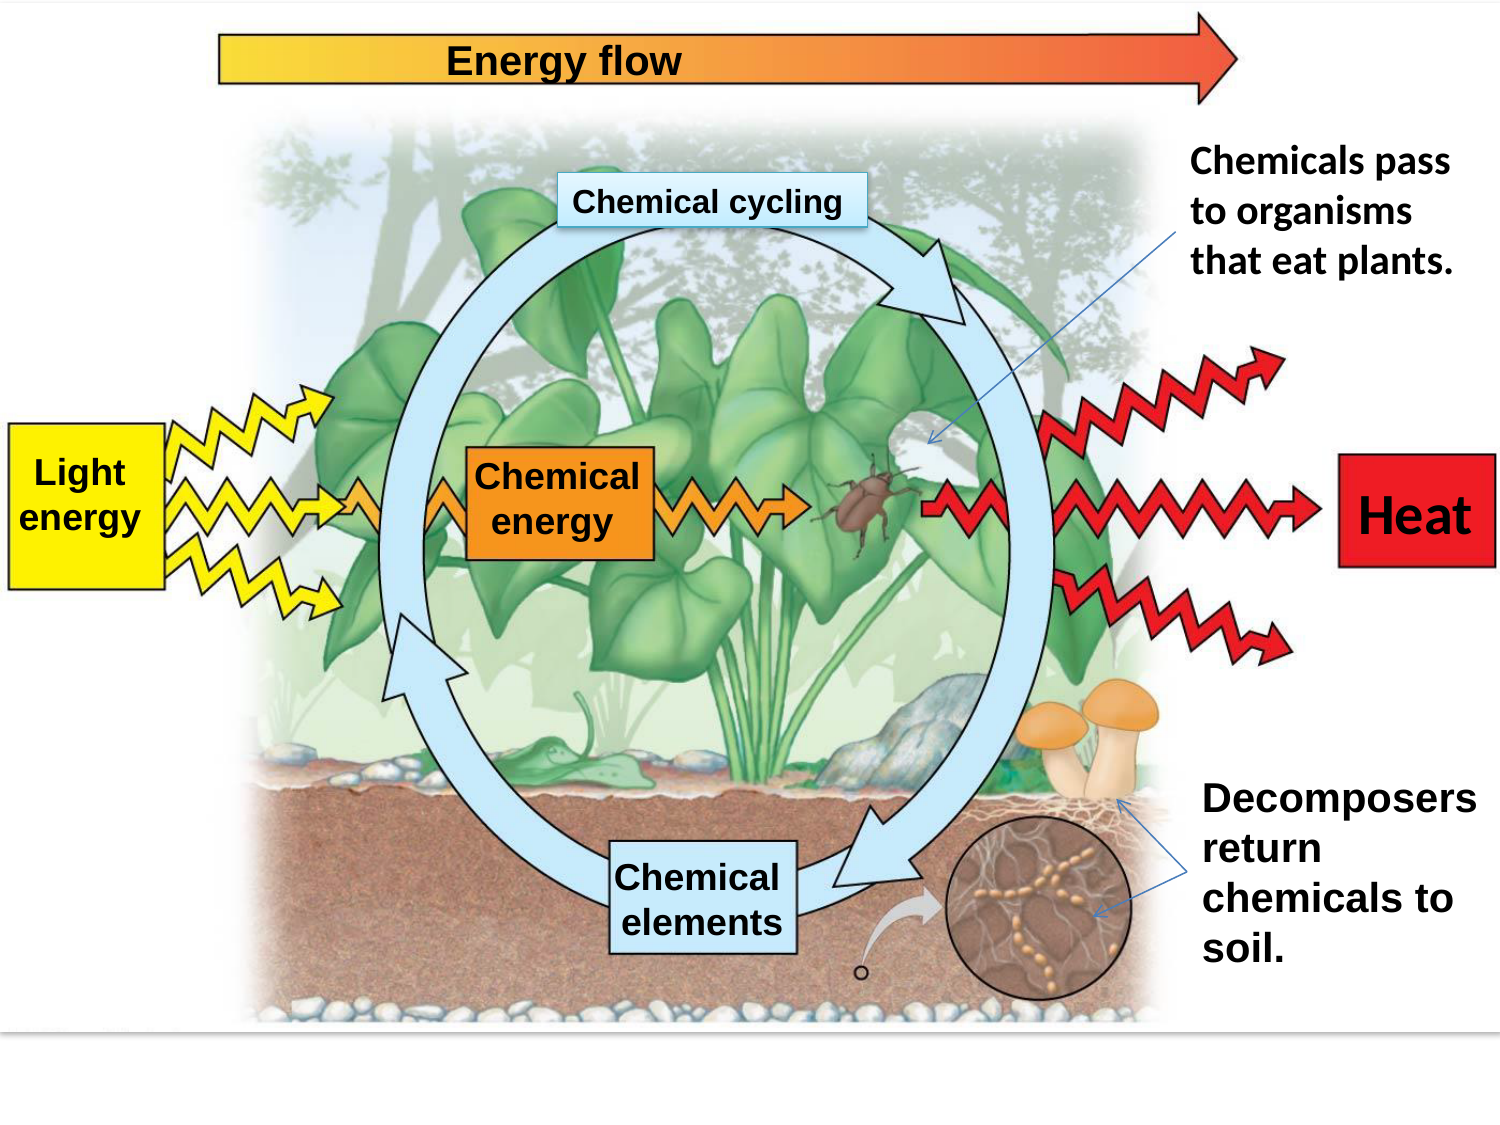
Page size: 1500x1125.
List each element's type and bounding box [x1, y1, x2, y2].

text_box [926, 231, 1176, 445]
picture [0, 3, 1500, 1033]
text_box [1092, 871, 1188, 917]
text_box [1115, 798, 1188, 871]
